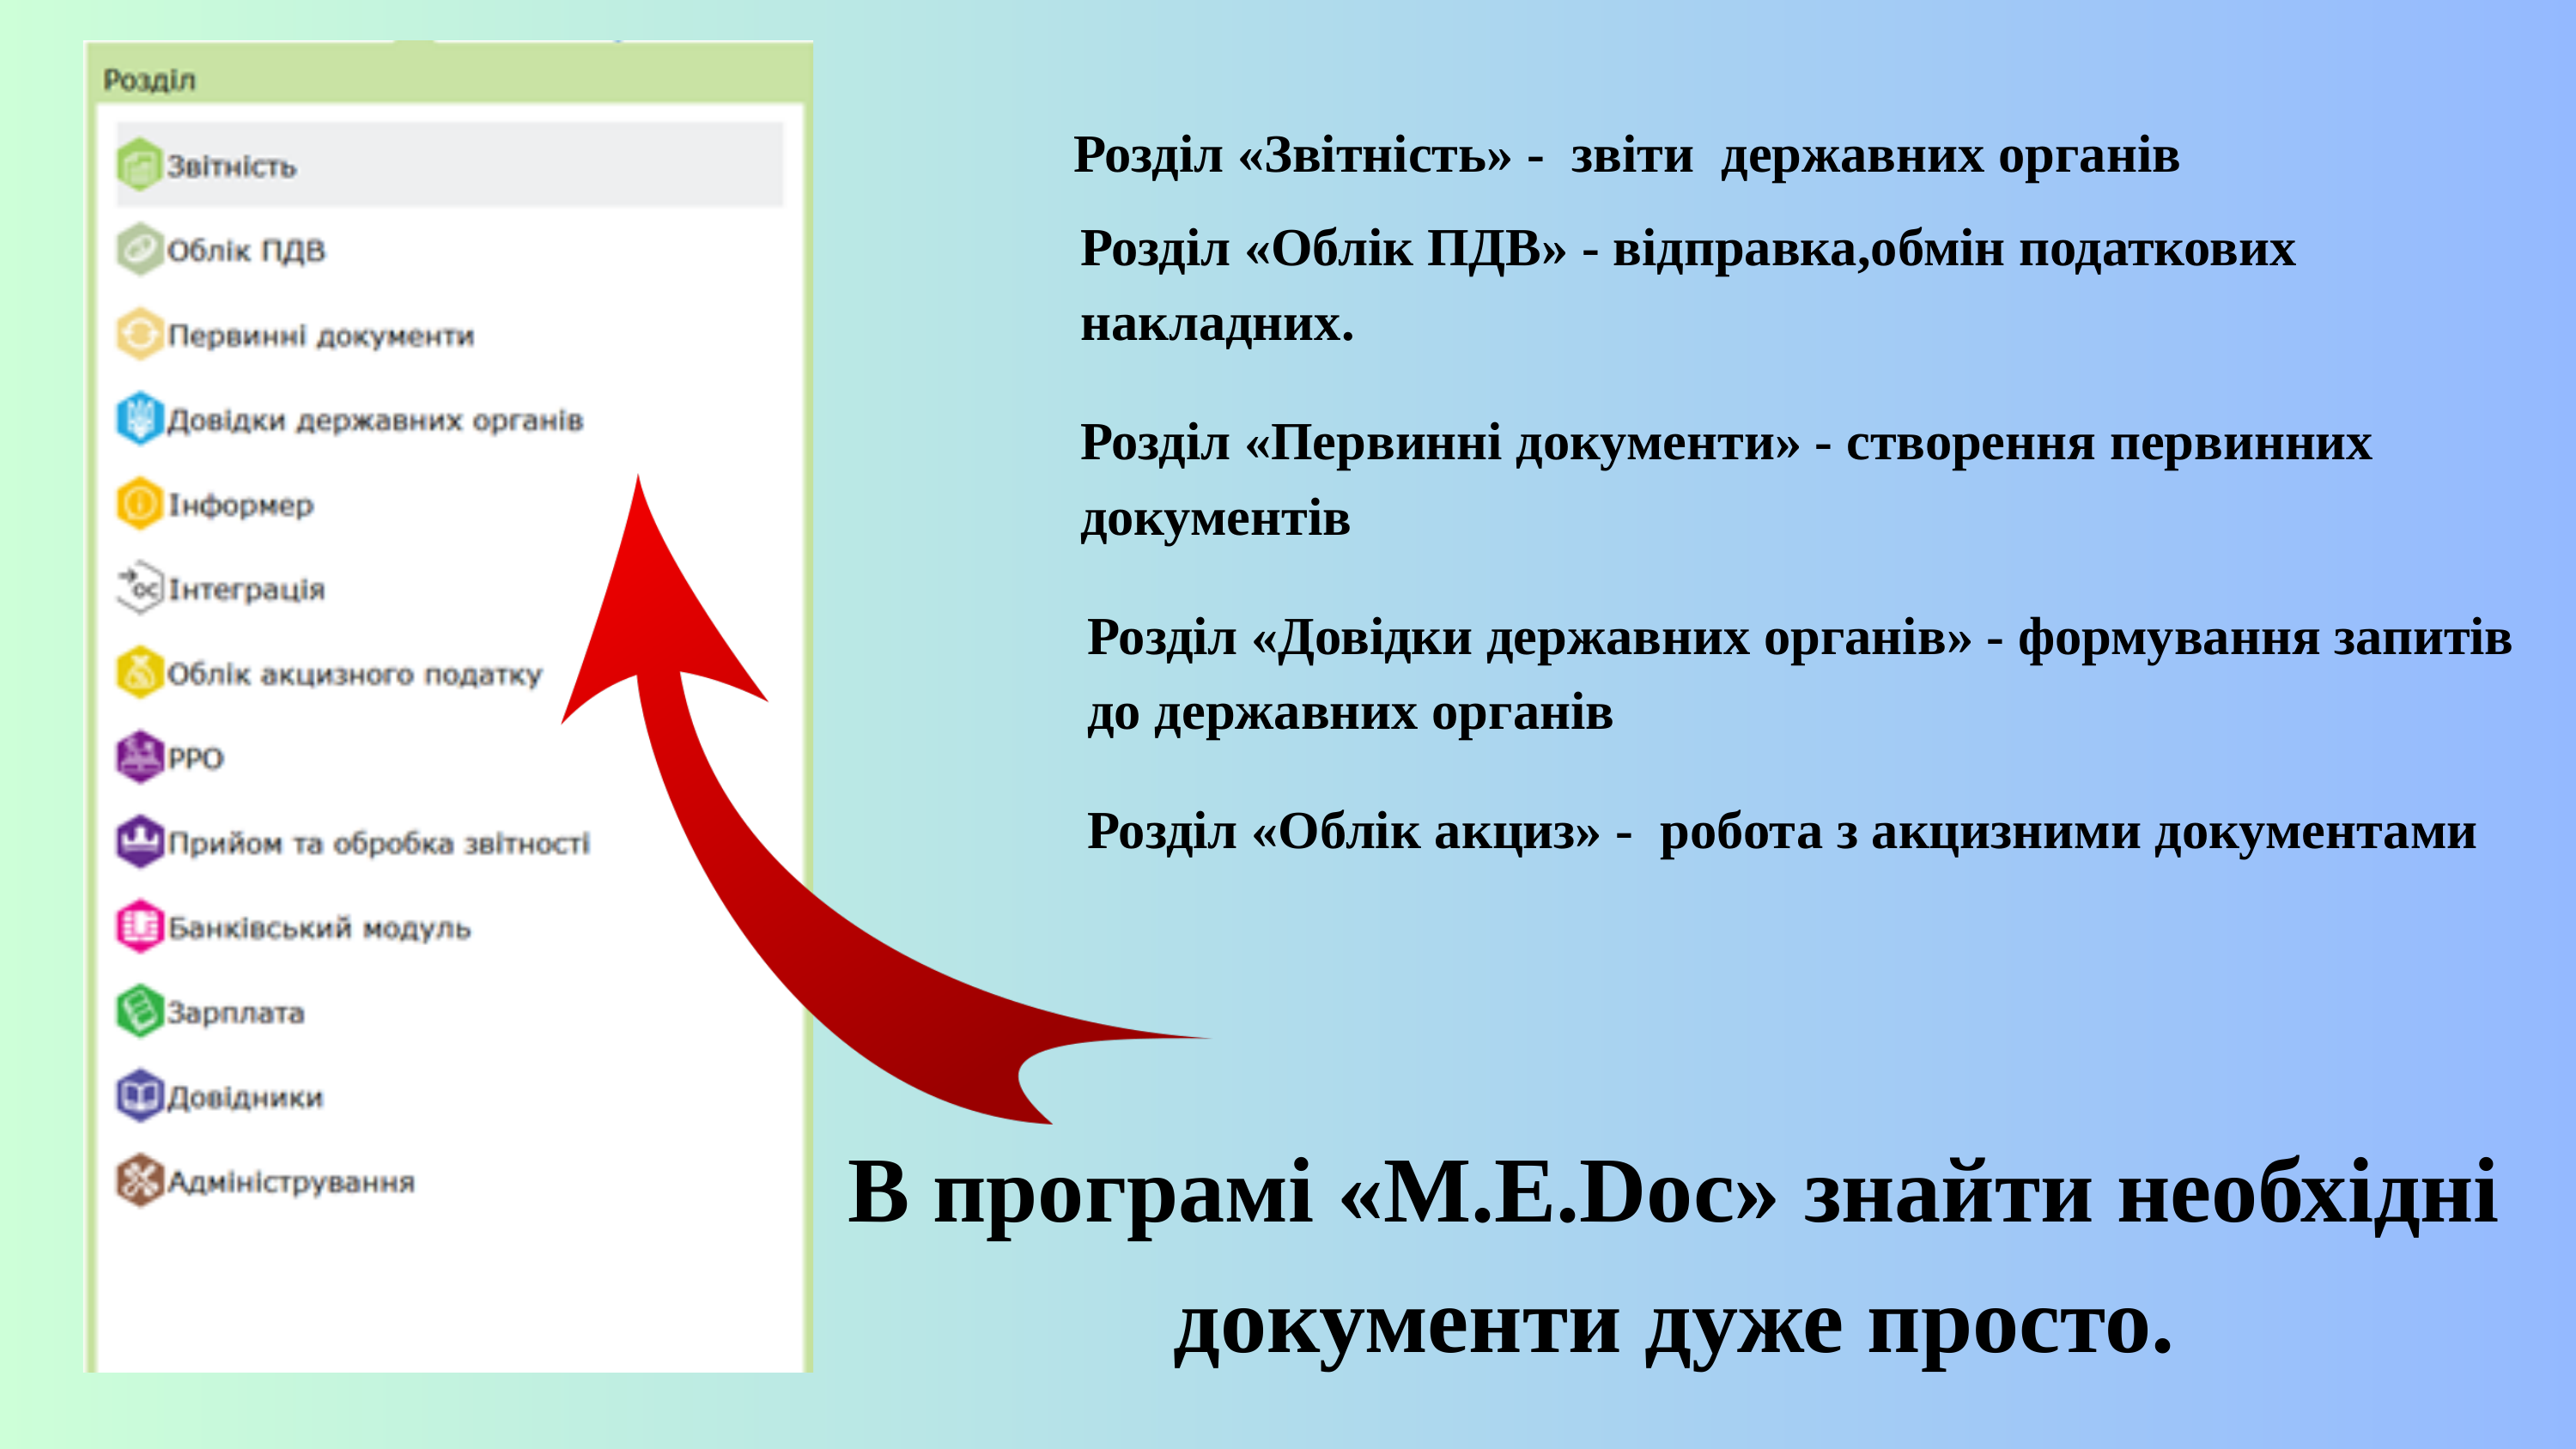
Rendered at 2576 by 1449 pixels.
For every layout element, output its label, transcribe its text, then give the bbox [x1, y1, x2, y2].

text_box Розділ «Довідки державних органів» - формування запитів до державних органів [1087, 590, 2576, 741]
text_box [82, 40, 814, 1373]
text_box Розділ «Облік ПДВ» - відправка,обмін податкових накладних. [1080, 201, 2439, 352]
text_box В програмі «M.E.Doc» знайти необхідні документи дуже просто. [772, 1110, 2576, 1371]
text_box Розділ «Звітність» - звіти державних органів [1072, 106, 2432, 183]
text_box Розділ «Облік акциз» - робота з акцизними документами [1087, 784, 2576, 860]
text_box [561, 473, 1214, 1125]
text_box Розділ «Первинні документи» - створення первинних документів [1080, 395, 2576, 546]
